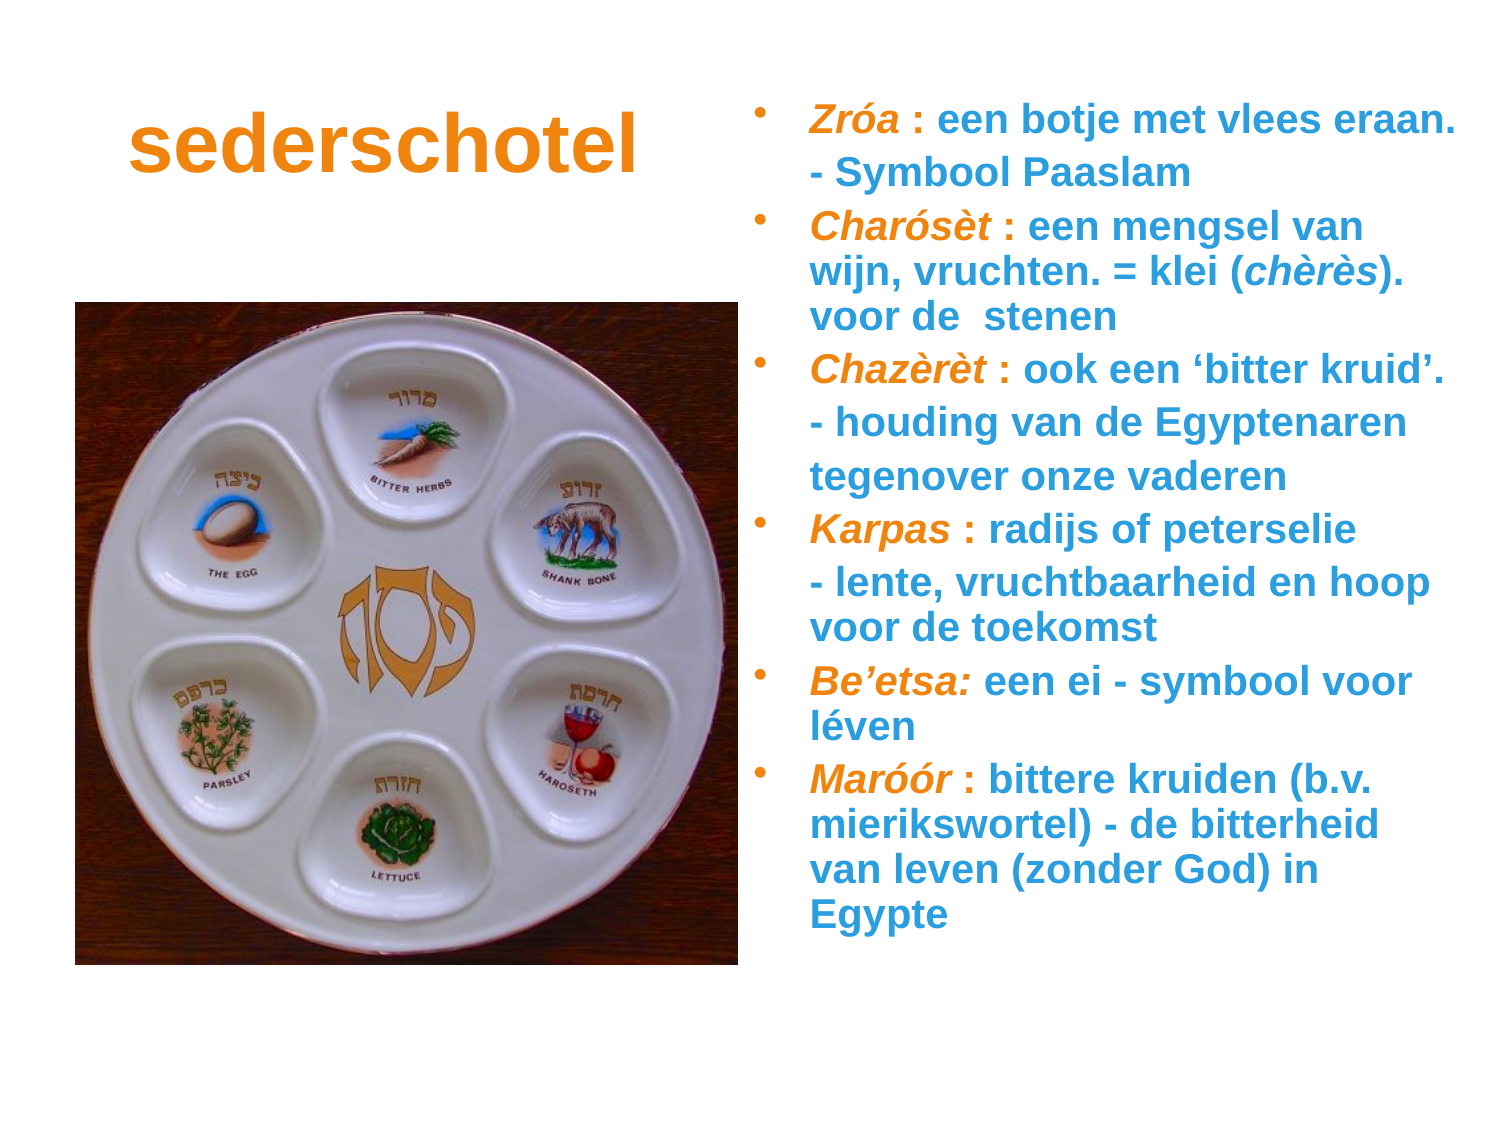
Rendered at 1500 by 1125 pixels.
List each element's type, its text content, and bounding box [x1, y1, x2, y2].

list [74, 302, 738, 965]
title sederschotel [41, 45, 727, 233]
list Zróa : een botje met vlees eraan. - Symbool Paaslam Charósèt : een mengsel van wijn, vruchten. = klei (chèrès). voor de stenen Chazèrèt : ook een ‘bitter kruid’. - houding van de Egyptenaren tegenover onze vaderen Karpas : radijs of peterselie - lente, vruchtbaarheid en hoop voor de toekomst Be’etsa: een ei - symbool voor léven Maróór : bittere kruiden (b.v. mierikswortel) - de bitterheid van leven (zonder God) in Egypte [738, 90, 1477, 1095]
